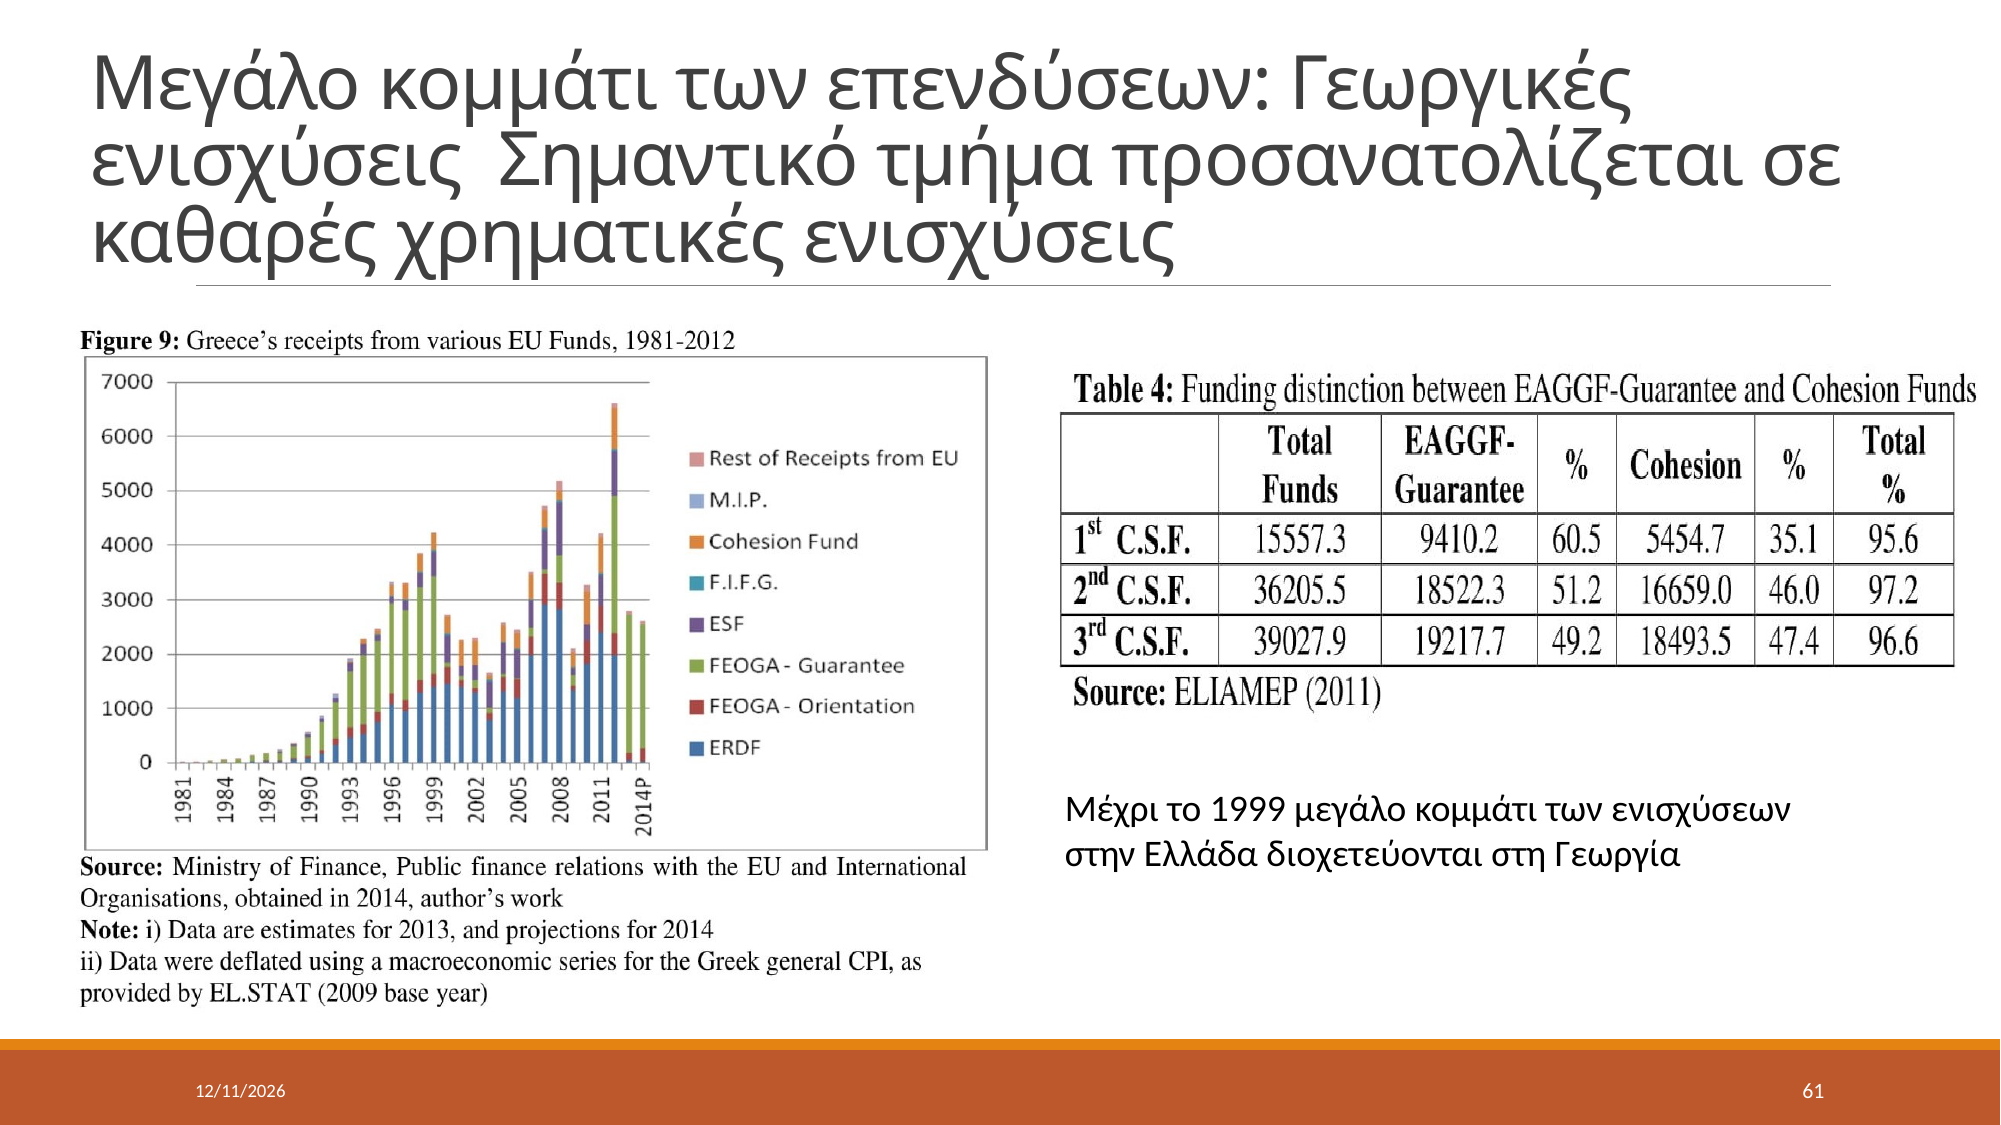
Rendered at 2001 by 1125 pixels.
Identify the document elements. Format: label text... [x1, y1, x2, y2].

slide_number 61 [1624, 1059, 1840, 1120]
text_box Μέχρι το 1999 μεγάλο κομμάτι των ενισχύσεων στην Ελλάδα διοχετεύονται στη Γεωργία [1050, 785, 1837, 881]
title Μεγάλο κομμάτι των επενδύσεων: Γεωργικές ενισχύσεις Σημαντικό τμήμα προσανατολίζεται σε καθαρές χρηματικές ενισχύσεις [75, 47, 1943, 285]
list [1050, 312, 2000, 777]
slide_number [180, 1059, 586, 1120]
picture [7, 296, 1040, 1030]
